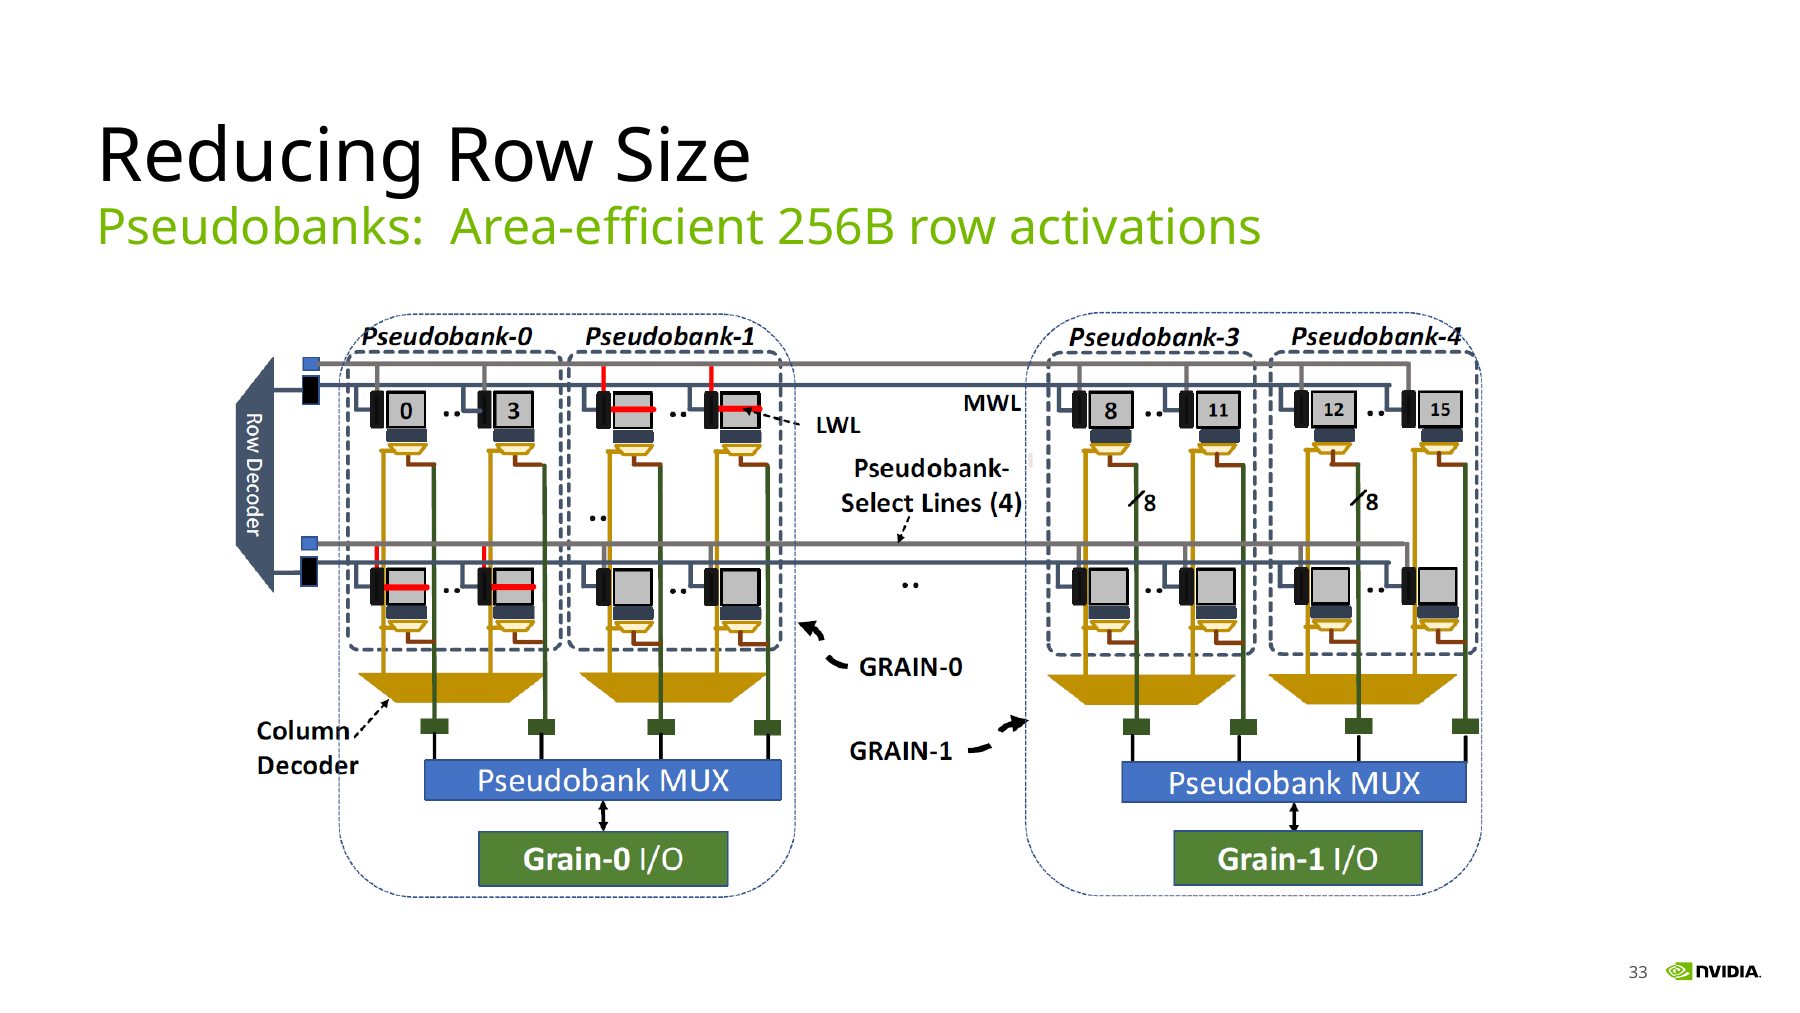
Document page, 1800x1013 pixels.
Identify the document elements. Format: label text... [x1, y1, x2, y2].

list Pseudobanks: Area-efficient 256B row activations [81, 193, 1719, 281]
picture [212, 290, 1509, 924]
title Reducing Row Size [81, 108, 1719, 193]
